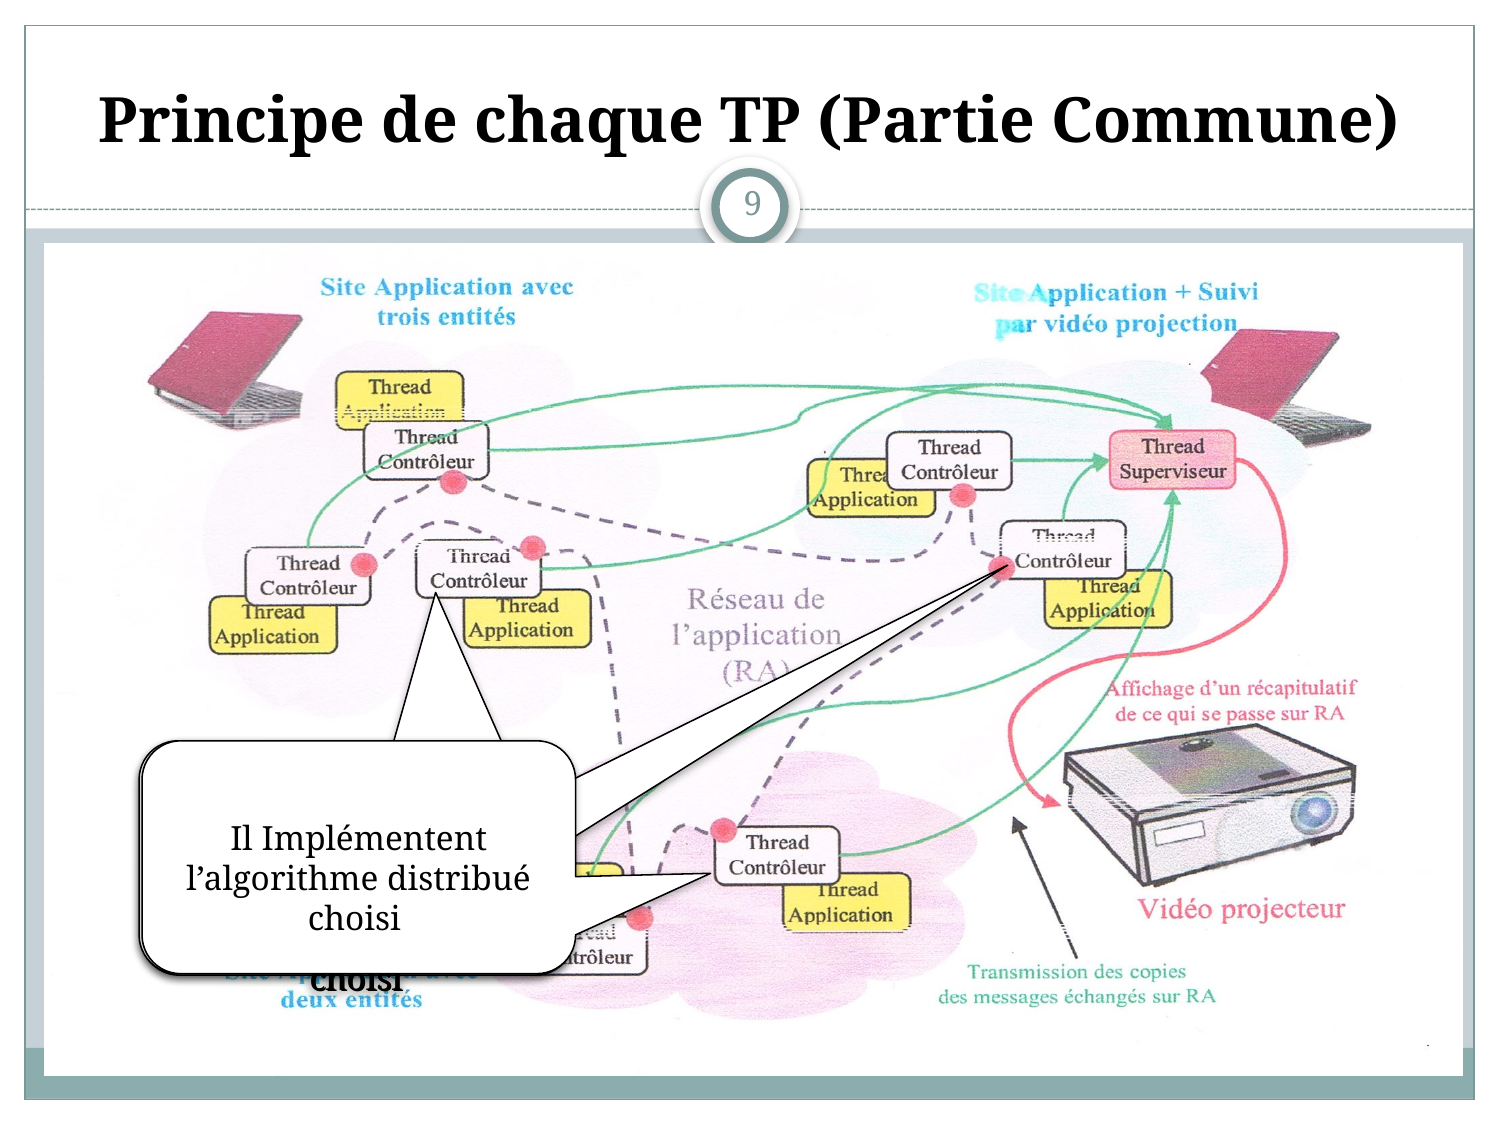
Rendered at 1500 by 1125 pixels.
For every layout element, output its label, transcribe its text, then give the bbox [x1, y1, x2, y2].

picture [43, 242, 1463, 1076]
slide_number 9 [715, 168, 791, 240]
title Principe de chaque TP (Partie Commune) [49, 37, 1450, 162]
